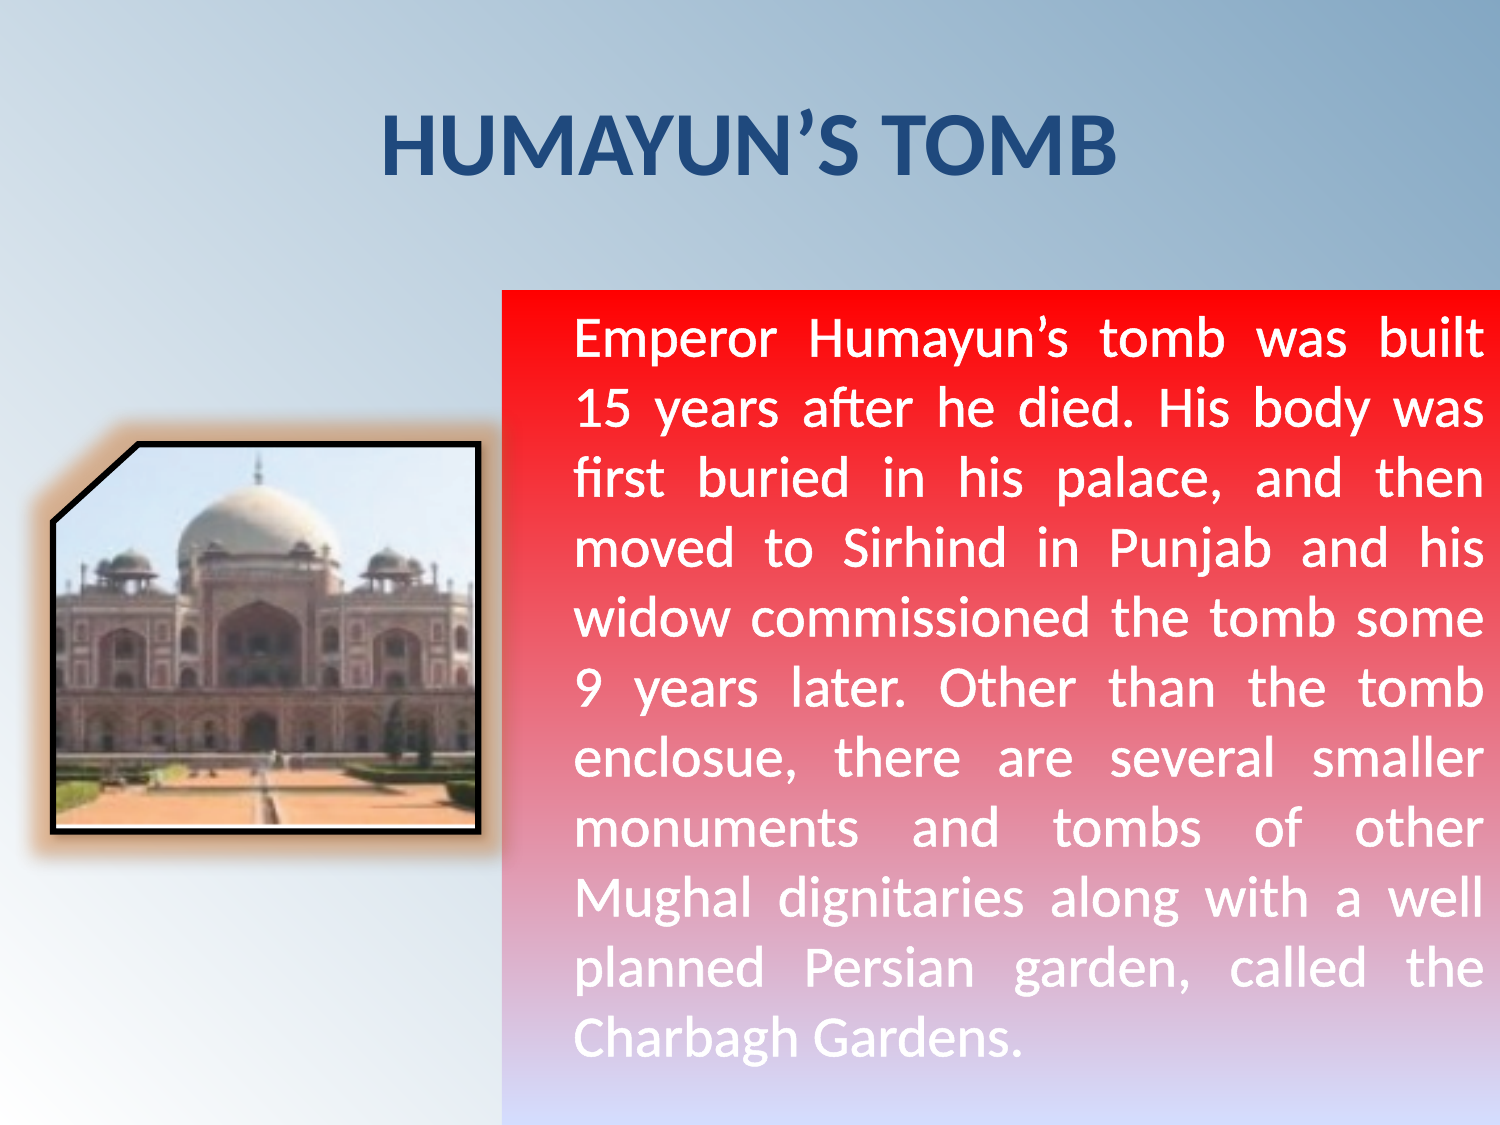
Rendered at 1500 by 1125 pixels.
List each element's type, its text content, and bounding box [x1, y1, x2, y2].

title HUMAYUN’S TOMB [75, 45, 1425, 233]
picture [52, 444, 479, 832]
list Emperor Humayun’s tomb was built 15 years after he died. His body was first buried in his palace, and then moved to Sirhind in Punjab and his widow commissioned the tomb some 9 years later. Other than the tomb enclosue, there are several smaller monuments and tombs of other Mughal dignitaries along with a well planned Persian garden, called the Charbagh Gardens. [501, 290, 1500, 1125]
